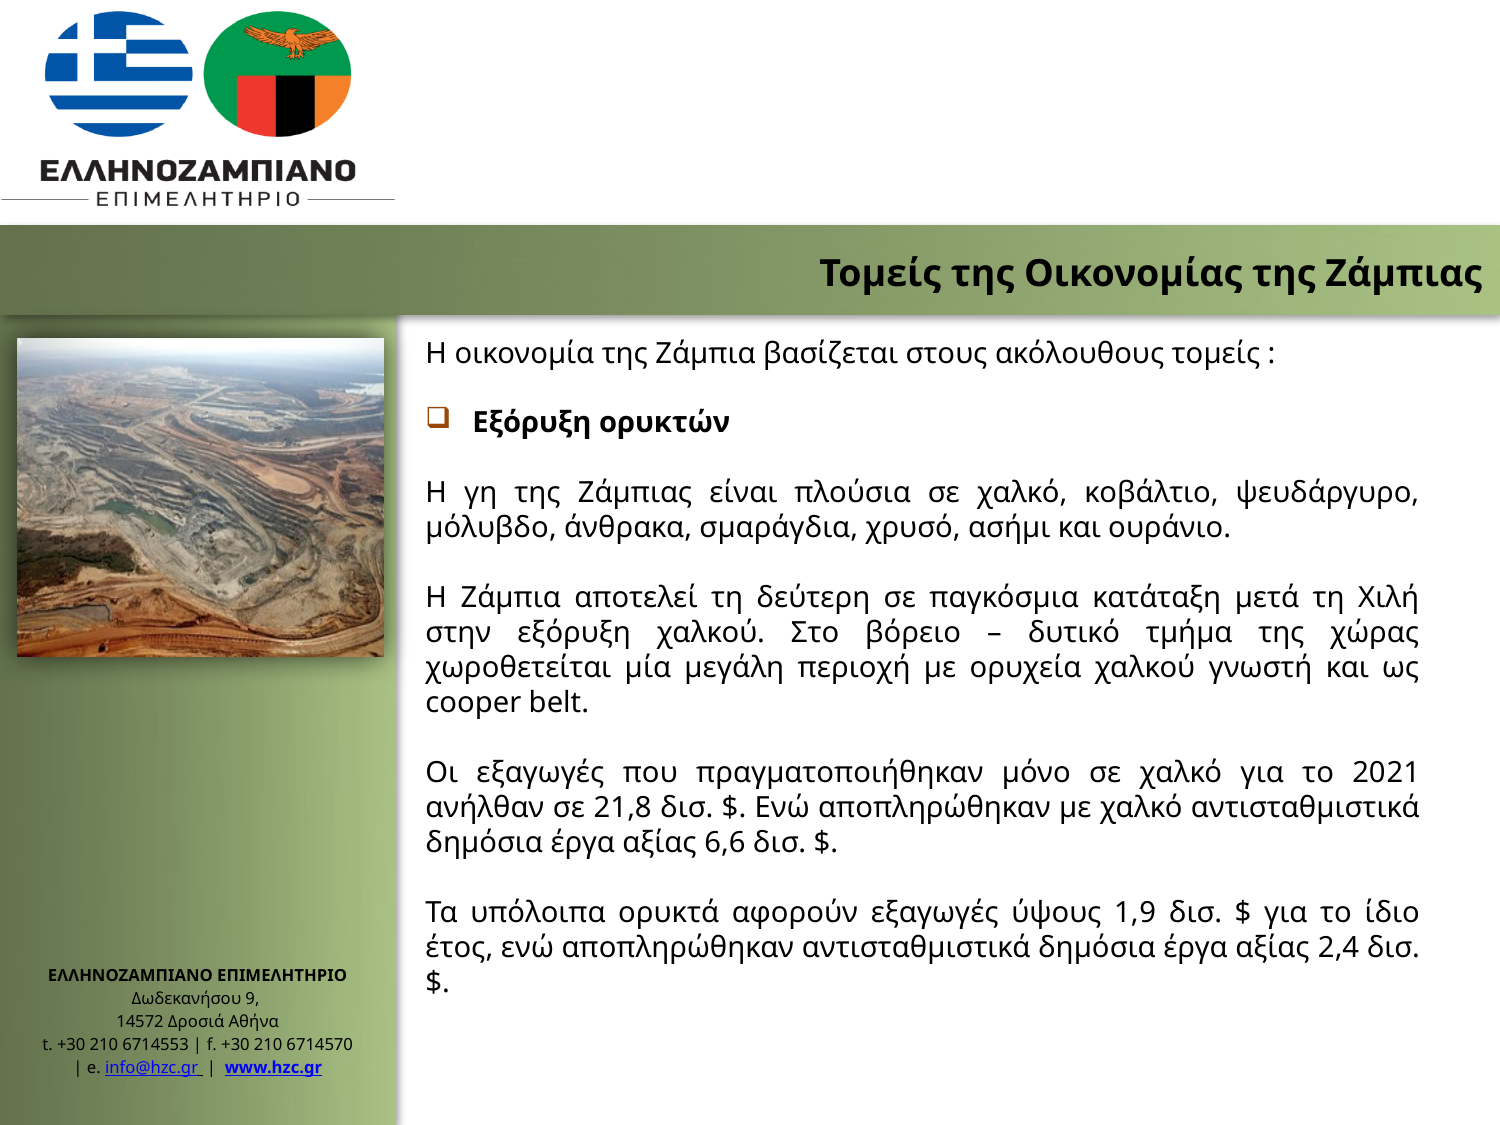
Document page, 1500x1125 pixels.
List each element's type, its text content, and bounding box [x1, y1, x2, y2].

text_box Η οικονομία της Ζάμπια βασίζεται στους ακόλουθους τομείς : Εξόρυξη ορυκτών Η γη της Ζάμπιας είναι πλούσια σε χαλκό, κοβάλτιο, ψευδάργυρο, μόλυβδο, άνθρακα, σμαράγδια, χρυσό, ασήμι και ουράνιο. Η Ζάμπια αποτελεί τη δεύτερη σε παγκόσμια κατάταξη μετά τη Χιλή στην εξόρυξη χαλκού. Στο βόρειο – δυτικό τμήμα της χώρας χωροθετείται μία μεγάλη περιοχή με ορυχεία χαλκού γνωστή και ως cooper belt. Οι εξαγωγές που πραγματοποιήθηκαν μόνο σε χαλκό για το 2021 ανήλθαν σε 21,8 δισ. $. Ενώ αποπληρώθηκαν με χαλκό αντισταθμιστικά δημόσια έργα αξίας 6,6 δισ. $. Τα υπόλοιπα ορυκτά αφορούν εξαγωγές ύψους 1,9 δισ. $ για το ίδιο έτος, ενώ αποπληρώθηκαν αντισταθμιστικά δημόσια έργα αξίας 2,4 δισ. $. [410, 326, 1436, 1041]
picture [0, 0, 396, 213]
picture [0, 224, 1500, 1125]
